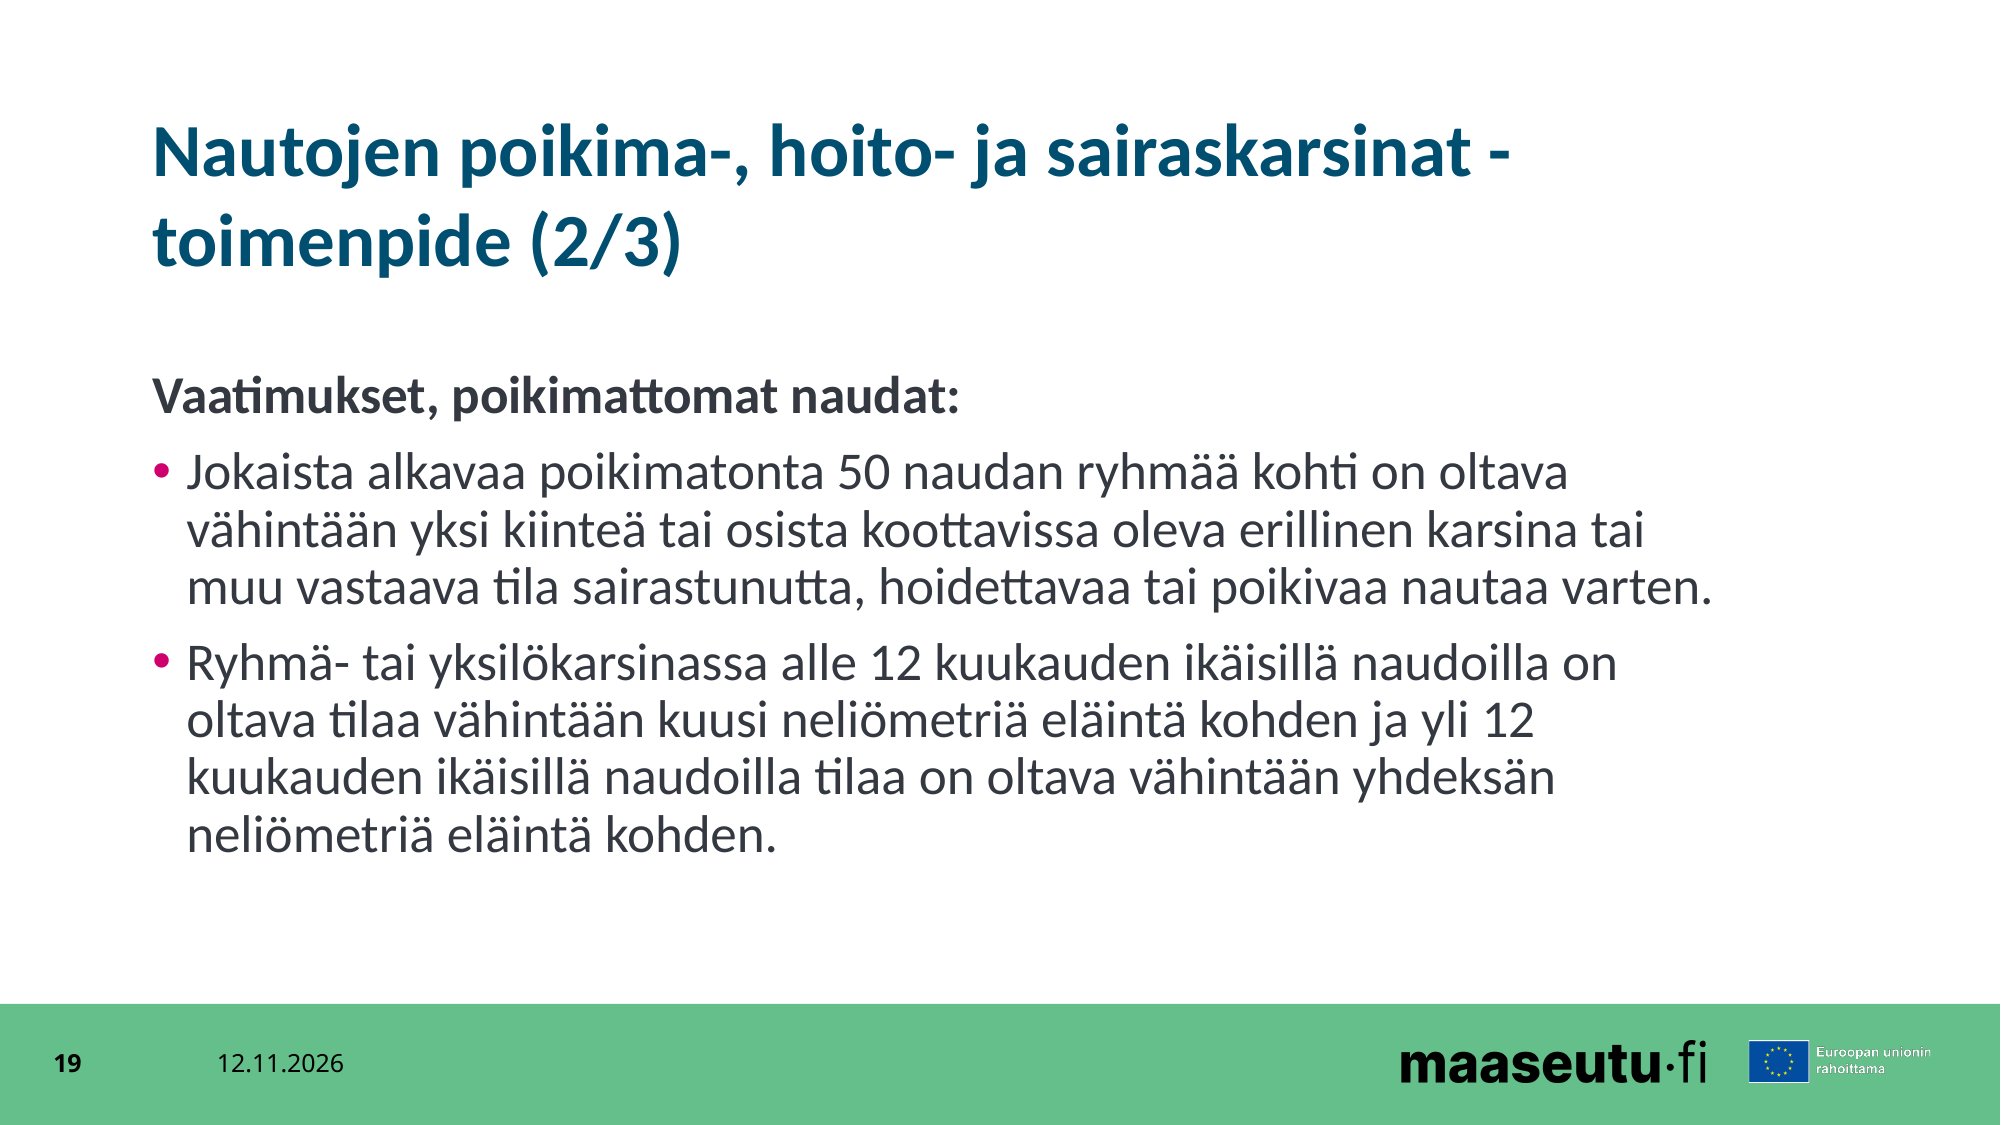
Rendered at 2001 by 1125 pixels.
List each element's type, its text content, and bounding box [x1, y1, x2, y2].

title Nautojen poikima-, hoito- ja sairaskarsinat -toimenpide (2/3) [137, 94, 1758, 298]
list Vaatimukset, poikimattomat naudat: Jokaista alkavaa poikimatonta 50 naudan ryhmää kohti on oltava vähintään yksi kiinteä tai osista koottavissa oleva erillinen karsina tai muu vastaava tila sairastunutta, hoidettavaa tai poikivaa nautaa varten. Ryhmä- tai yksilökarsinassa alle 12 kuukauden ikäisillä naudoilla on oltava tilaa vähintään kuusi neliömetriä eläintä kohden ja yli 12 kuukauden ikäisillä naudoilla tilaa on oltava vähintään yhdeksän neliömetriä eläintä kohden. [137, 360, 1738, 933]
